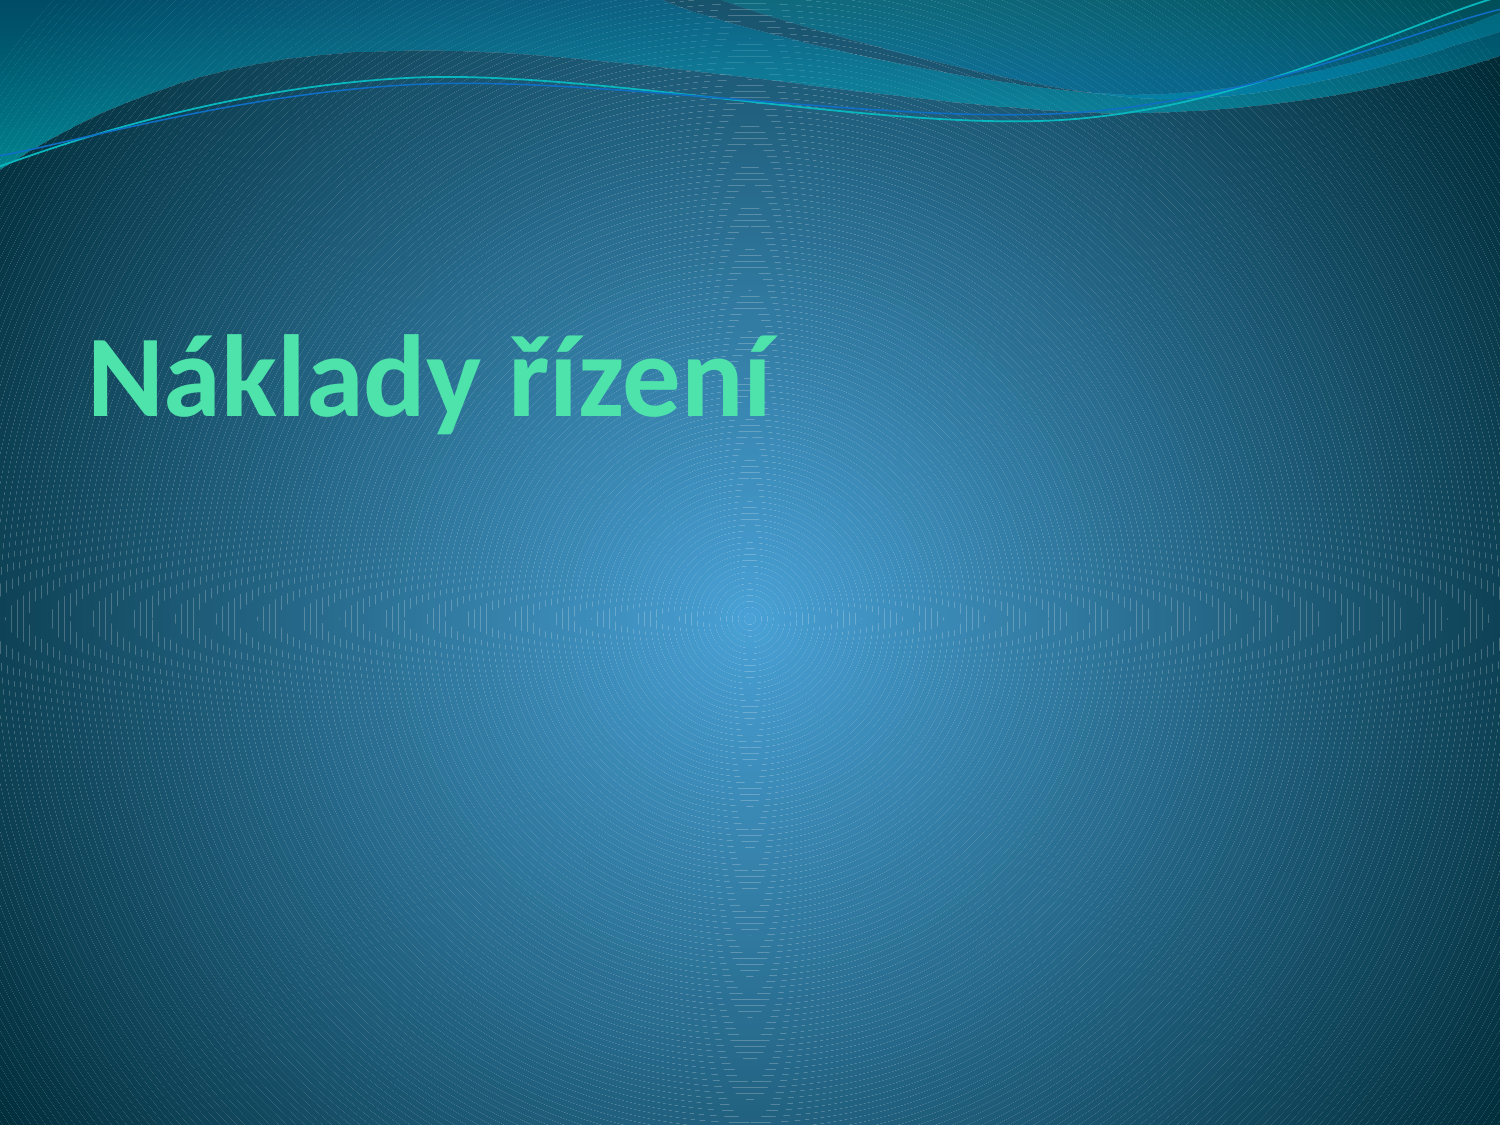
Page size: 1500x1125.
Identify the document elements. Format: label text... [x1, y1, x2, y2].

title Náklady řízení [86, 215, 1363, 440]
